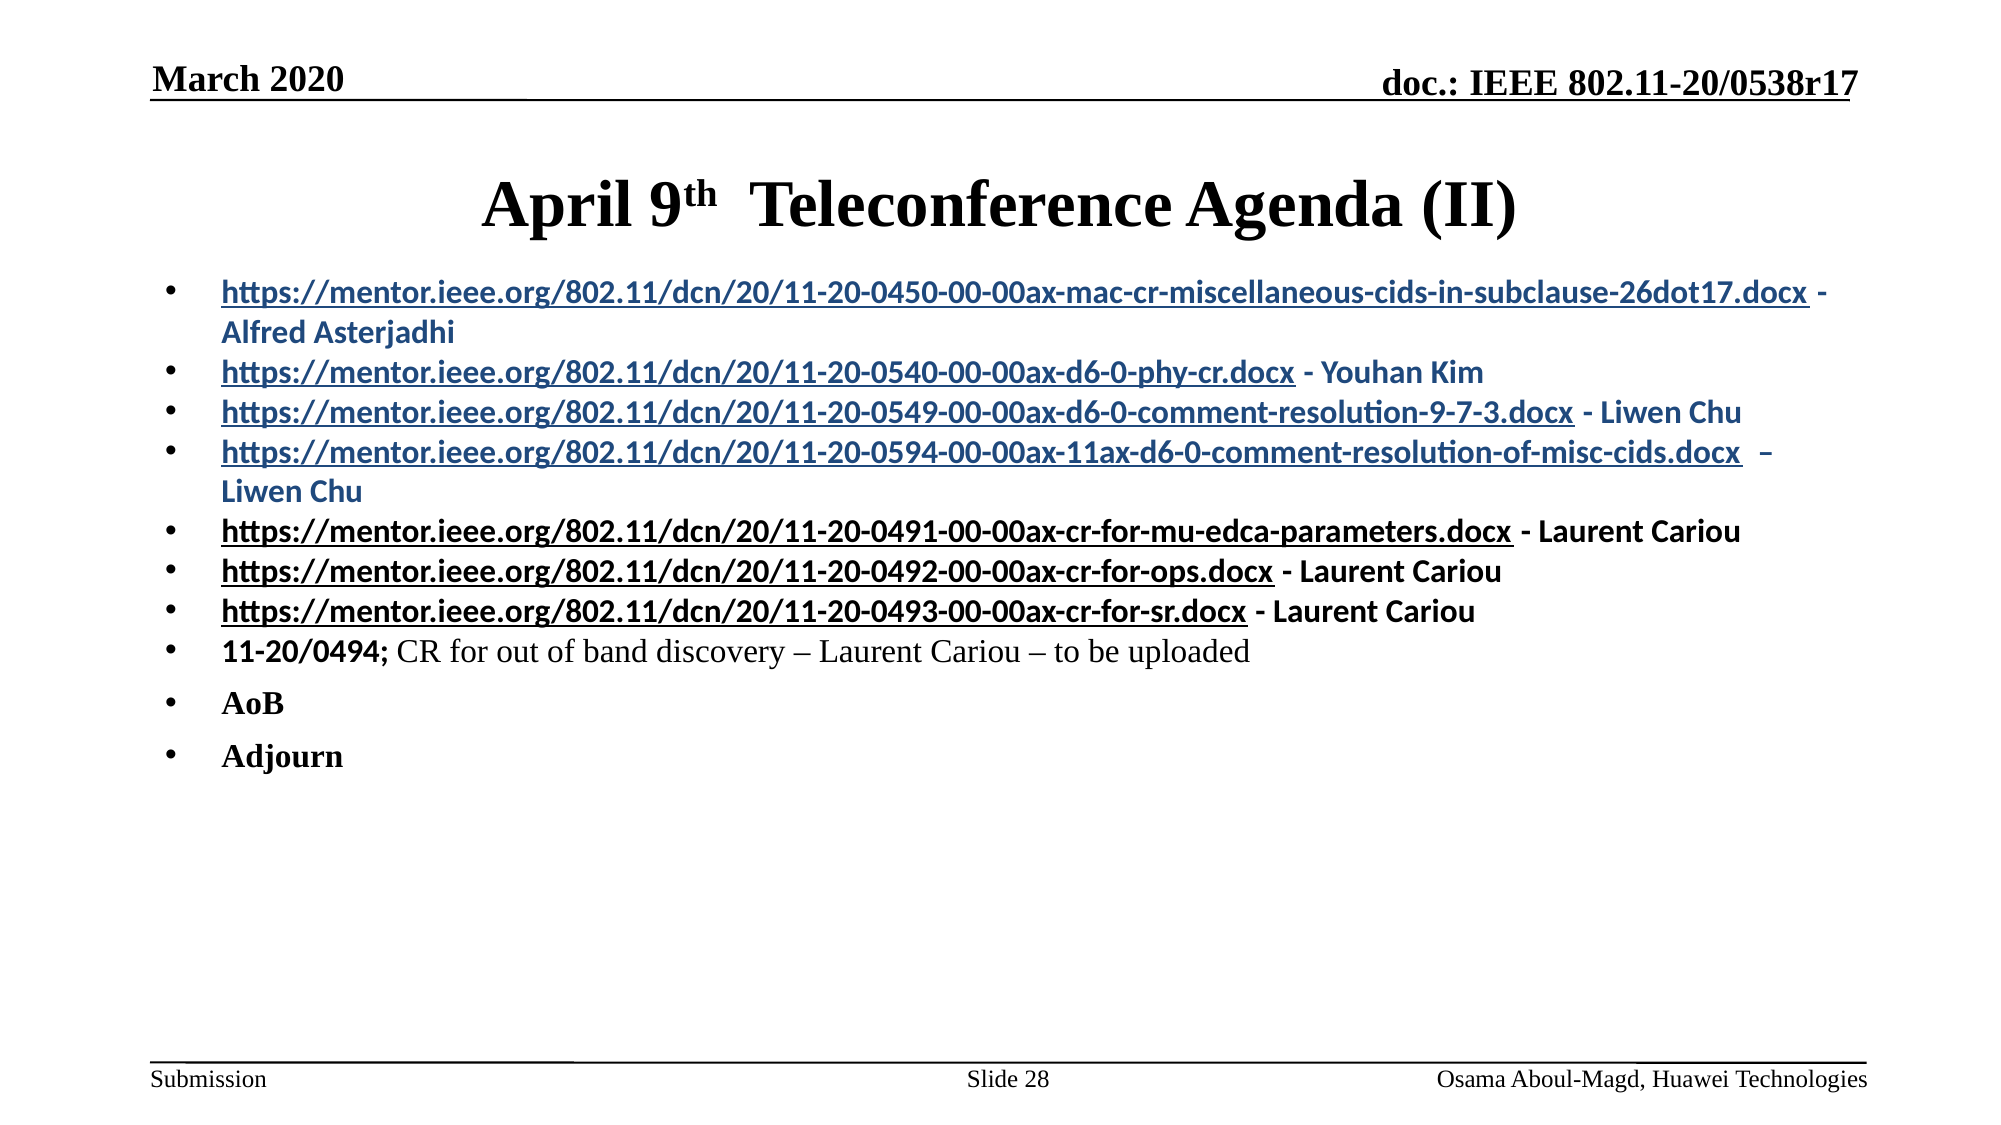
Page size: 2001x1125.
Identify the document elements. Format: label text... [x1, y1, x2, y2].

title April 9th Teleconference Agenda (II) [149, 112, 1850, 262]
list https://mentor.ieee.org/802.11/dcn/20/11-20-0450-00-00ax-mac-cr-miscellaneous-cids-in-subclause-26dot17.docx - Alfred Asterjadhi https://mentor.ieee.org/802.11/dcn/20/11-20-0540-00-00ax-d6-0-phy-cr.docx - Youhan Kim https://mentor.ieee.org/802.11/dcn/20/11-20-0549-00-00ax-d6-0-comment-resolution-9-7-3.docx - Liwen Chu https://mentor.ieee.org/802.11/dcn/20/11-20-0594-00-00ax-11ax-d6-0-comment-resolution-of-misc-cids.docx – Liwen Chu https://mentor.ieee.org/802.11/dcn/20/11-20-0491-00-00ax-cr-for-mu-edca-parameters.docx - Laurent Cariou https://mentor.ieee.org/802.11/dcn/20/11-20-0492-00-00ax-cr-for-ops.docx - Laurent Cariou https://mentor.ieee.org/802.11/dcn/20/11-20-0493-00-00ax-cr-for-sr.docx - Laurent Cariou 11-20/0494; CR for out of band discovery – Laurent Cariou – to be uploaded AoB Adjourn [149, 262, 1850, 938]
slide_number Slide 28 [950, 1061, 1067, 1123]
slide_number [152, 54, 563, 100]
footer Osama Aboul-Magd, Huawei Technologies [1171, 1061, 1869, 1093]
